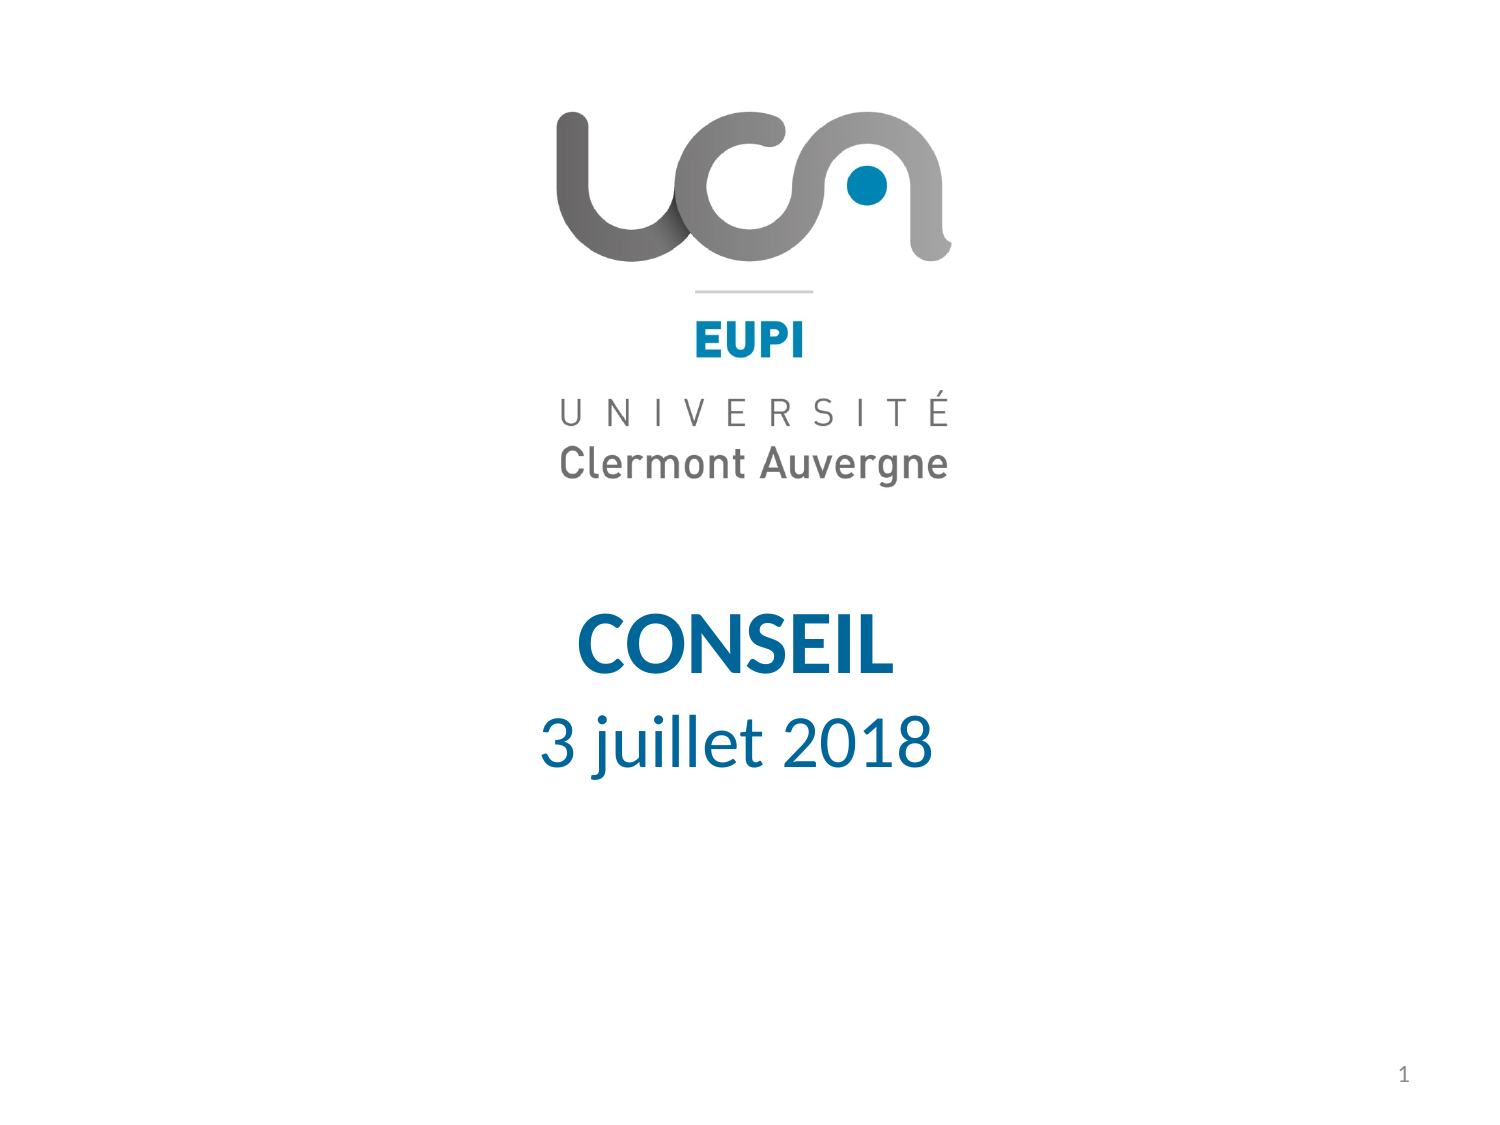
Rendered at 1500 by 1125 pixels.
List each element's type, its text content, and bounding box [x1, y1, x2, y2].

picture [342, 0, 1131, 701]
slide_number 1 [1074, 1042, 1425, 1103]
title CONSEIL 3 juillet 2018 [61, 574, 1412, 882]
